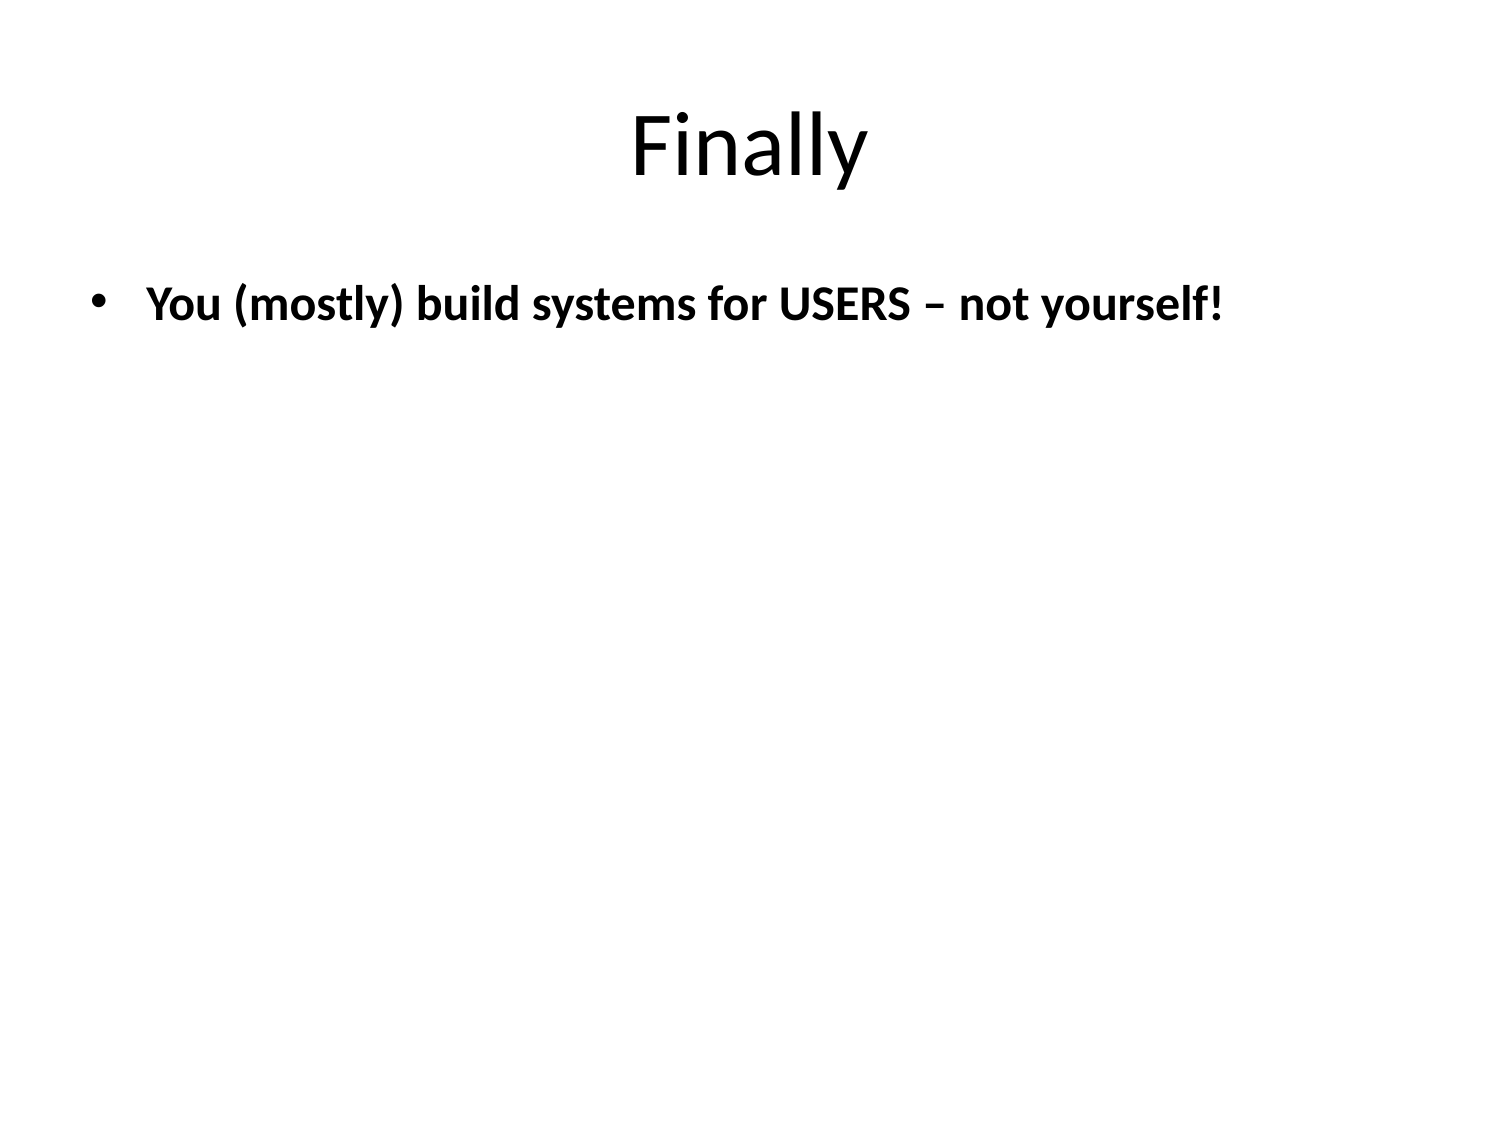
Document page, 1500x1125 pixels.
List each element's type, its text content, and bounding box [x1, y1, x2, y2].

list You (mostly) build systems for USERS – not yourself! [75, 262, 1425, 1005]
title Finally [75, 45, 1425, 233]
